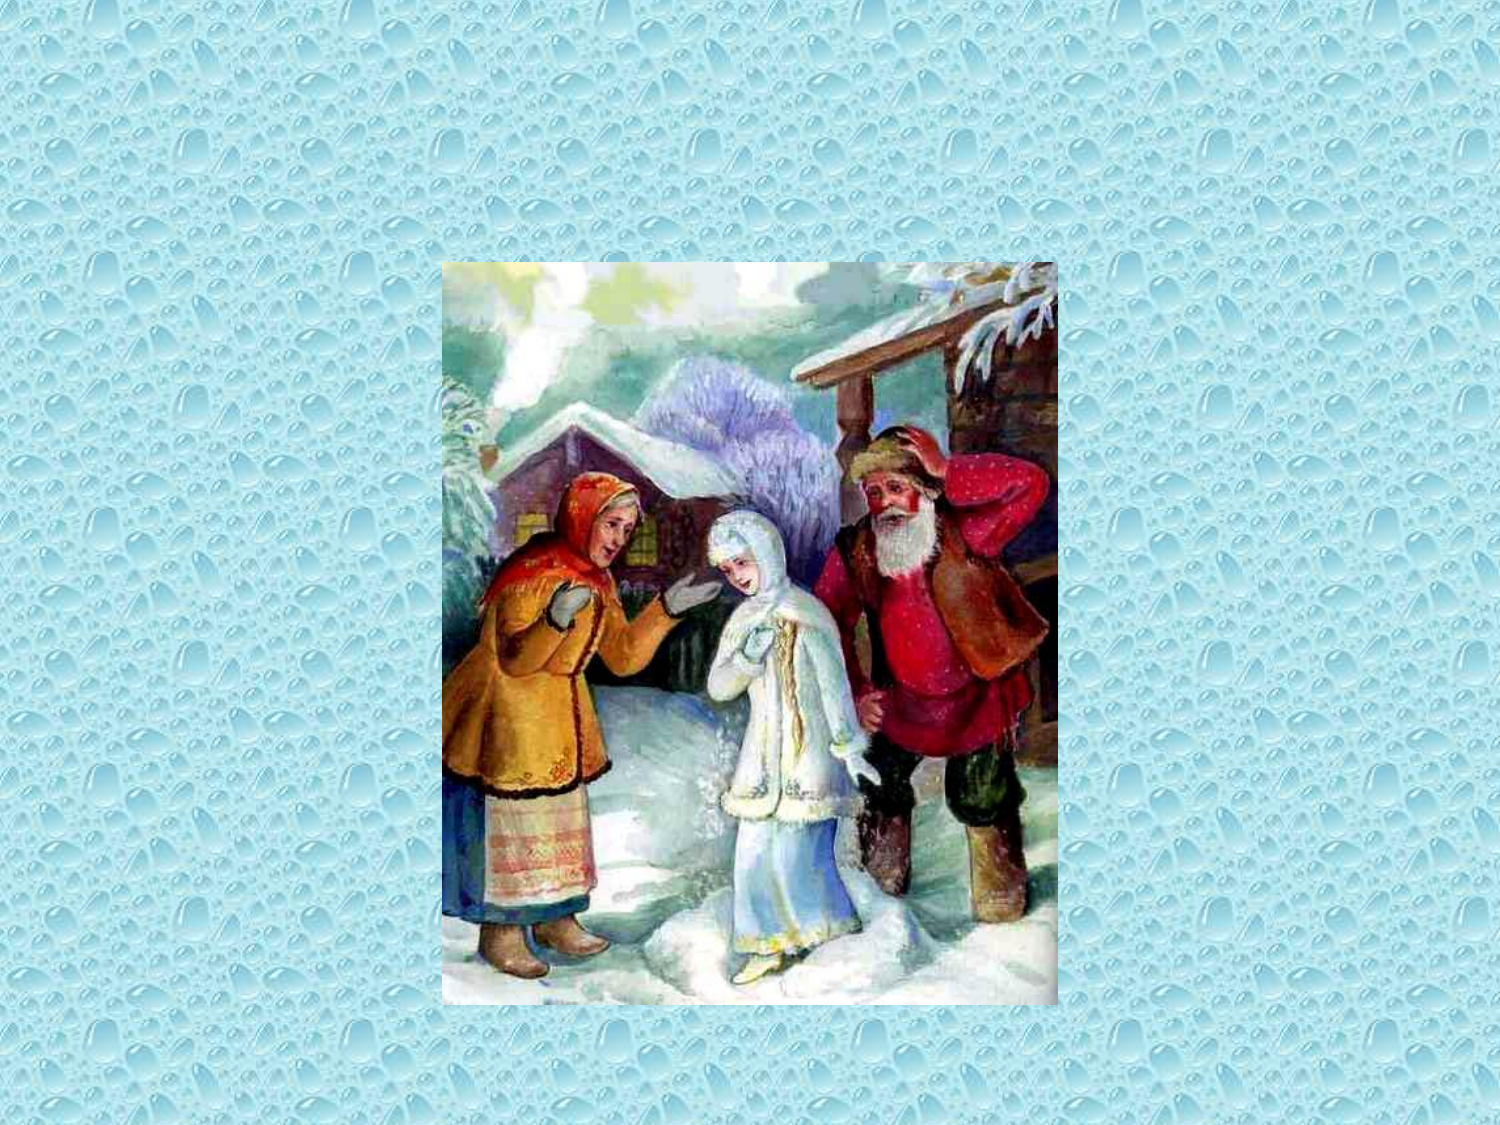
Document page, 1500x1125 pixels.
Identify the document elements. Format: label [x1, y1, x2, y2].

list [442, 262, 1058, 1006]
picture [0, 0, 1500, 1125]
